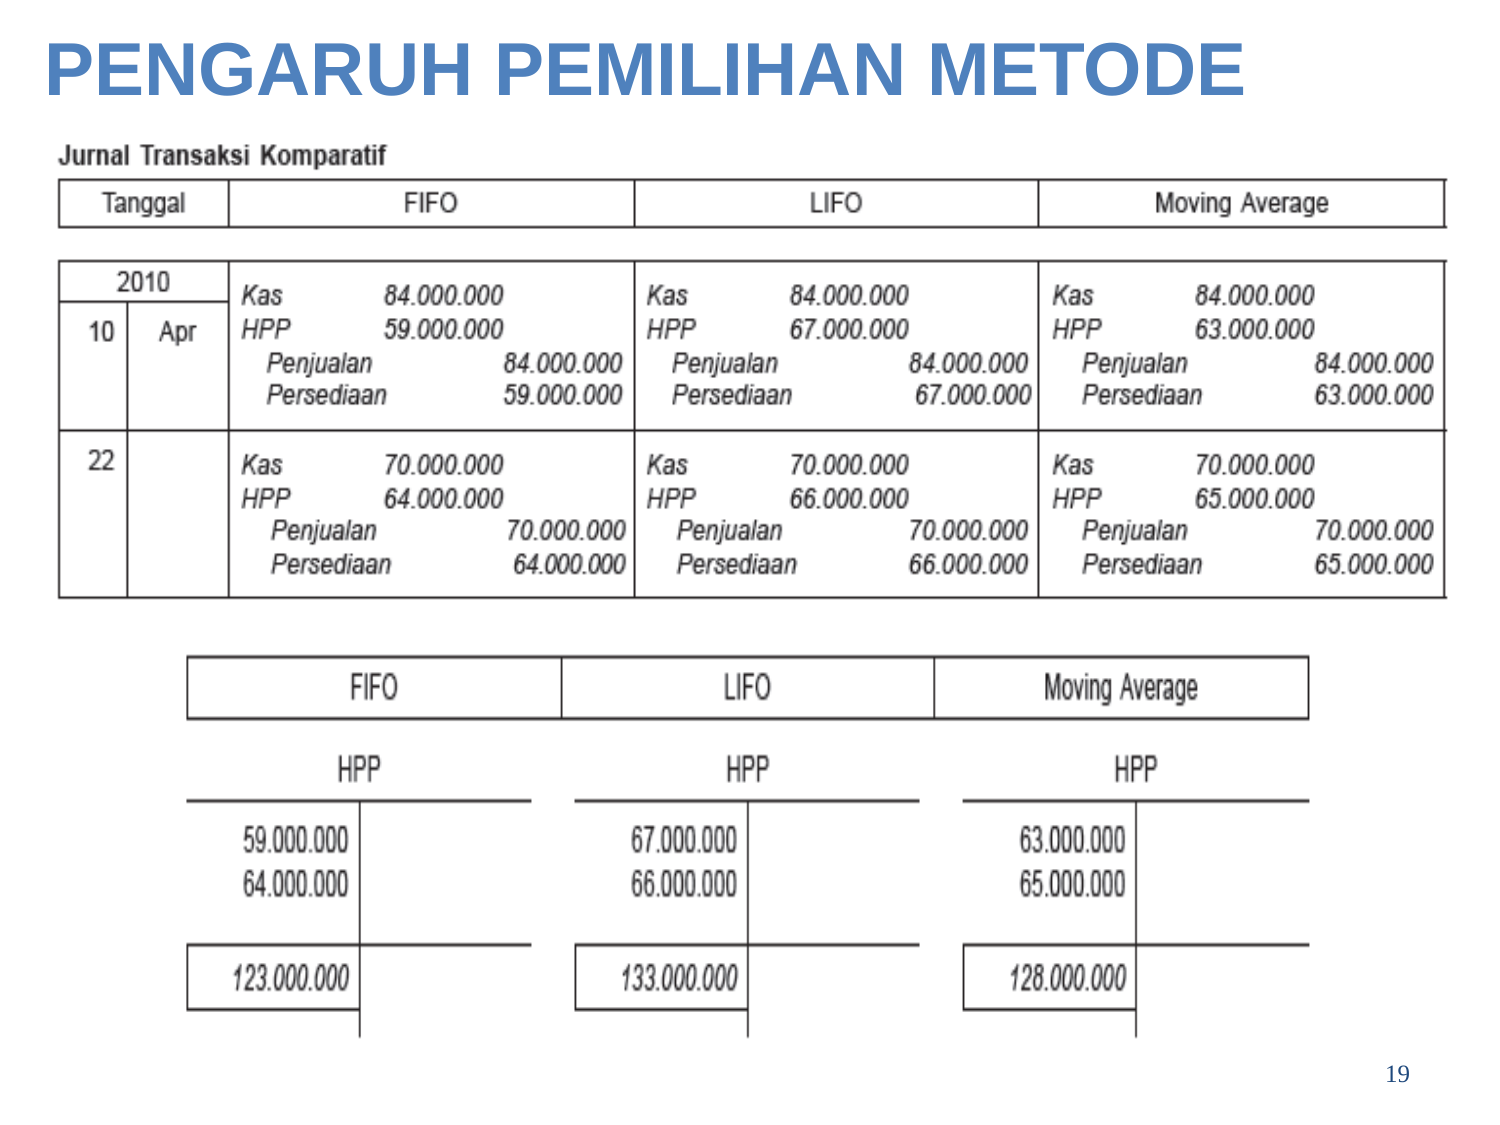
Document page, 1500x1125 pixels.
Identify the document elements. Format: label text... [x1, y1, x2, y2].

picture [172, 633, 1327, 1059]
slide_number 19 [1074, 1042, 1425, 1103]
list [41, 125, 1471, 622]
title PENGARUH PEMILIHAN METODE [29, 0, 1380, 160]
